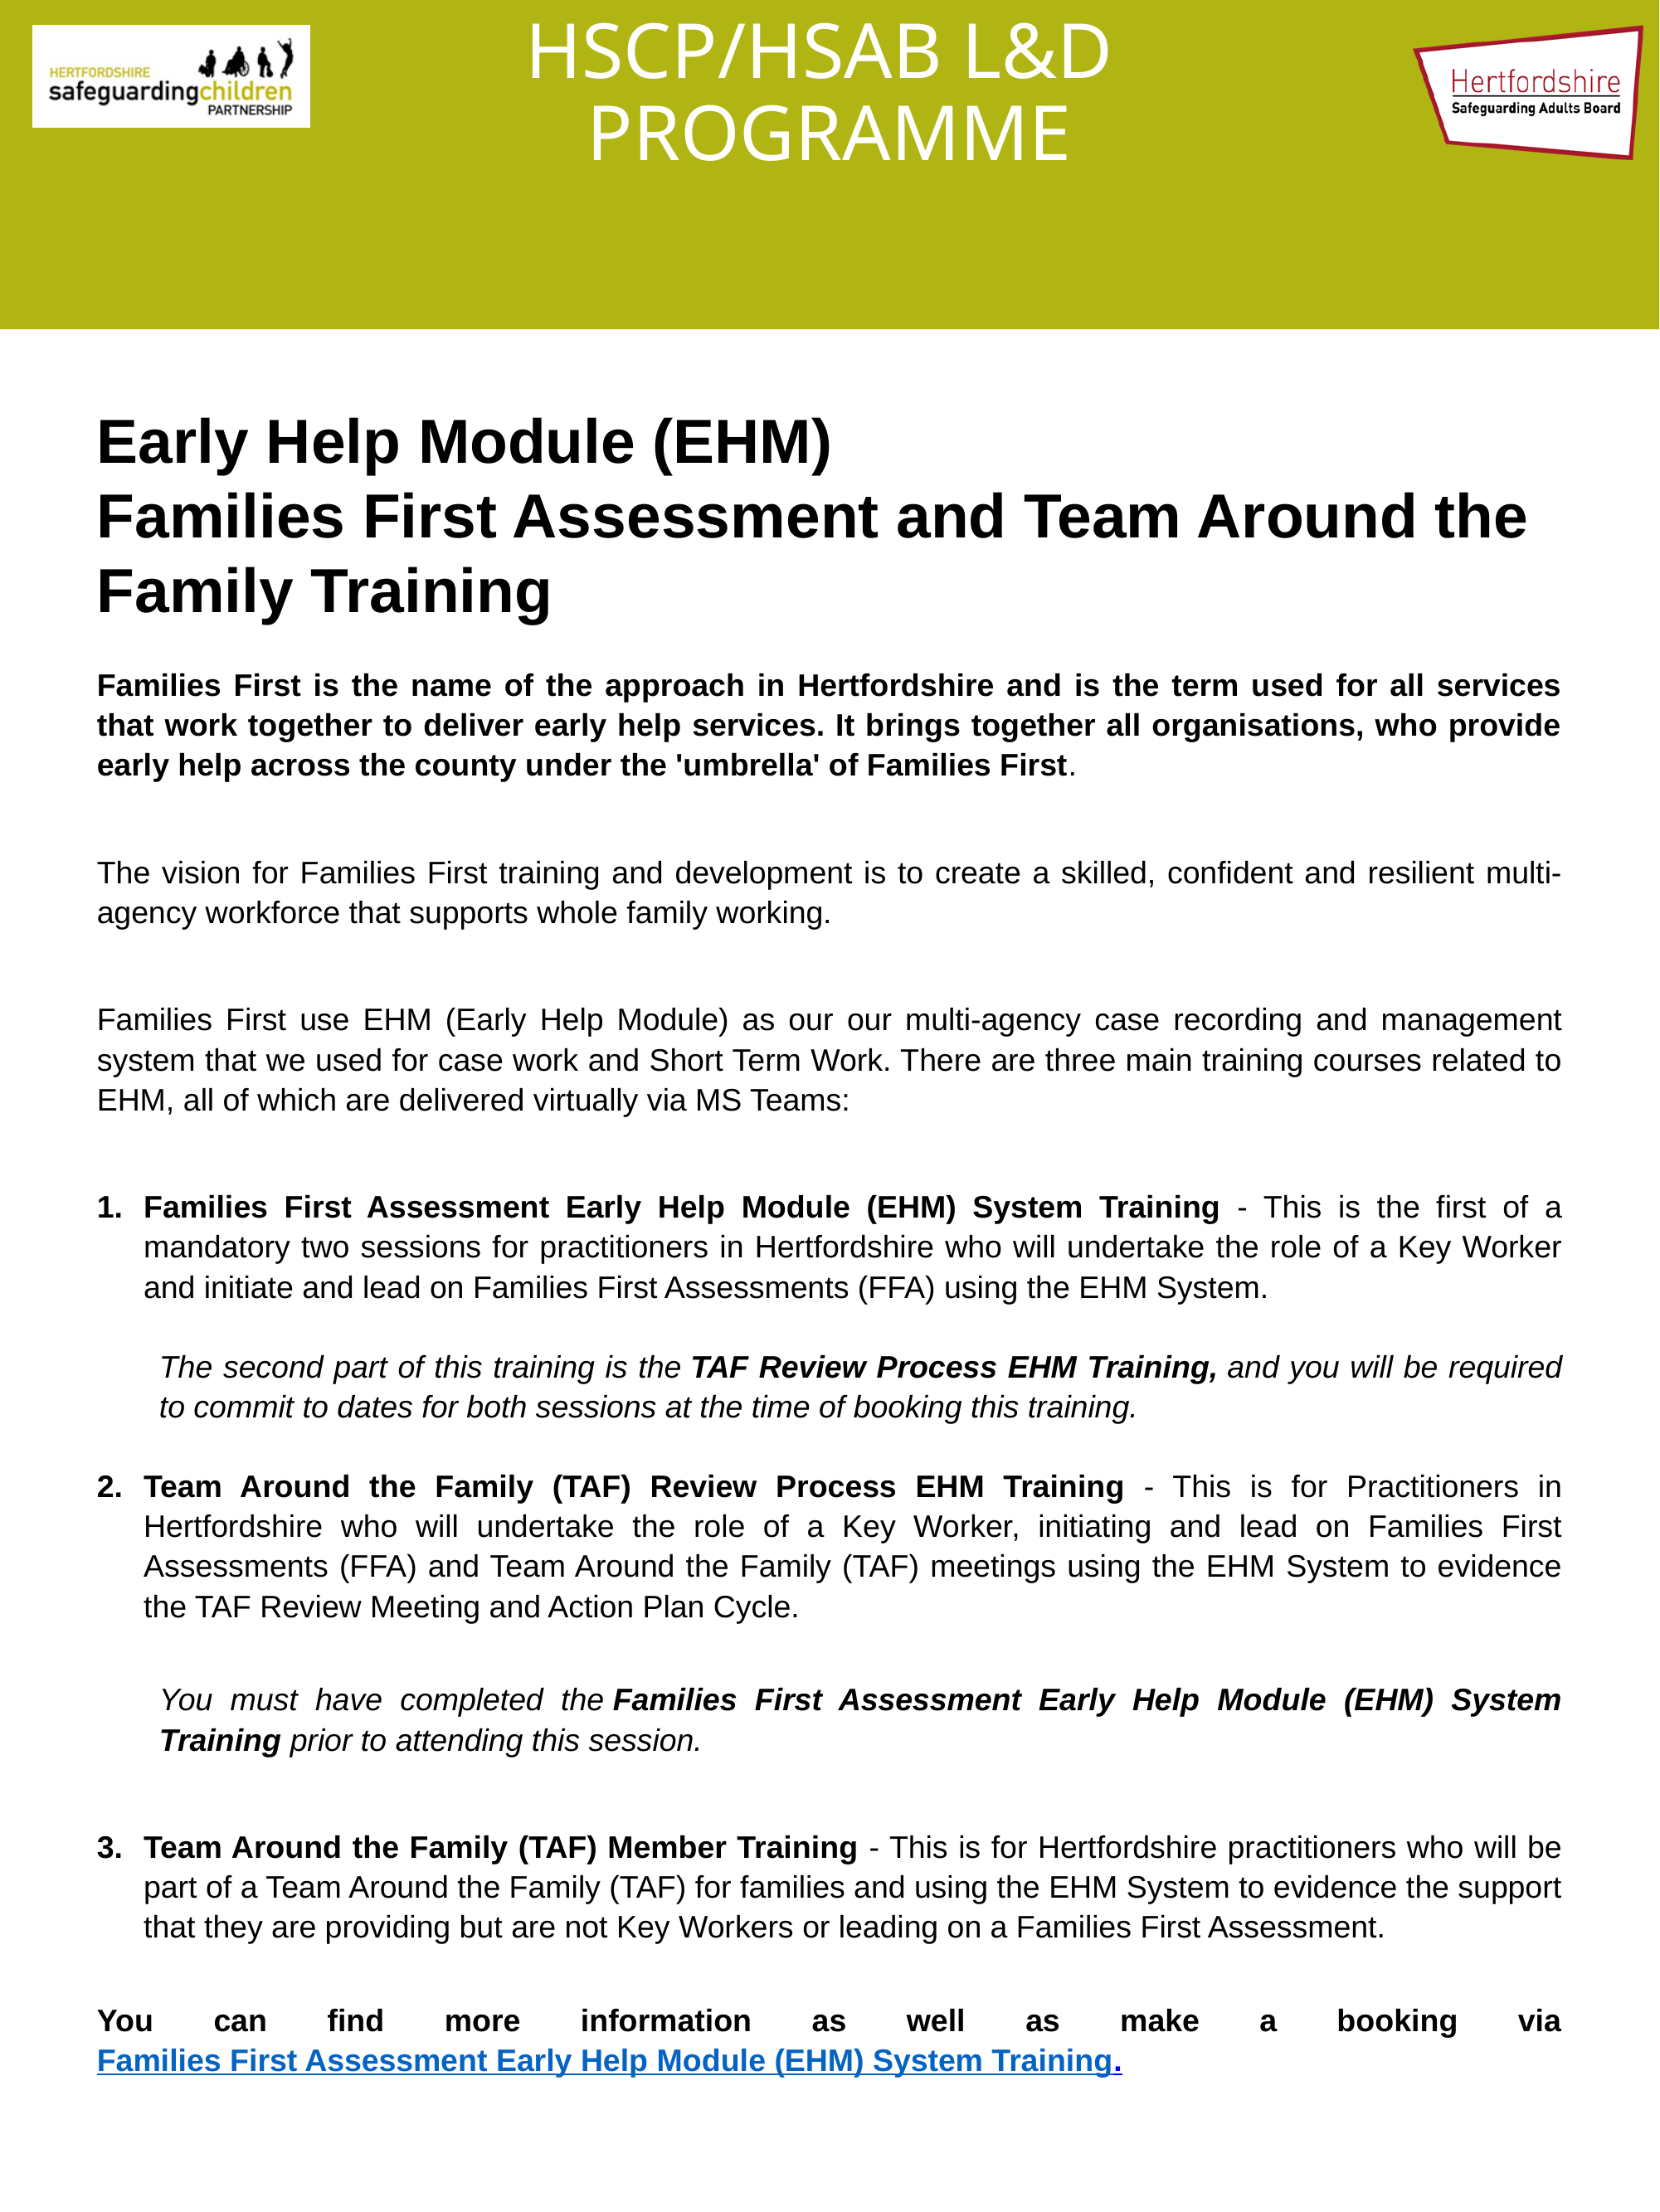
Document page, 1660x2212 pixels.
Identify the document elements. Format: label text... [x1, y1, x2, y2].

text_box Early Help Module (EHM) Families First Assessment and Team Around the Family Training Families First is the name of the approach in Hertfordshire and is the term used for all services that work together to deliver early help services. It brings together all organisations, who provide early help across the county under the 'umbrella' of Families First. The vision for Families First training and development is to create a skilled, confident and resilient multi-agency workforce that supports whole family working. Families First use EHM (Early Help Module) as our our multi-agency case recording and management system that we used for case work and Short Term Work. There are three main training courses related to EHM, all of which are delivered virtually via MS Teams: Families First Assessment Early Help Module (EHM) System Training - This is the first of a mandatory two sessions for practitioners in Hertfordshire who will undertake the role of a Key Worker and initiate and lead on Families First Assessments (FFA) using the EHM System. The second part of this training is the TAF Review Process EHM Training, and you will be required to commit to dates for both sessions at the time of booking this training. Team Around the Family (TAF) Review Process EHM Training - This is for Practitioners in Hertfordshire who will undertake the role of a Key Worker, initiating and lead on Families First Assessments (FFA) and Team Around the Family (TAF) meetings using the EHM System to evidence the TAF Review Meeting and Action Plan Cycle. You must have completed the Families First Assessment Early Help Module (EHM) System Training prior to attending this session. Team Around the Family (TAF) Member Training - This is for Hertfordshire practitioners who will be part of a Team Around the Family (TAF) for families and using the EHM System to evidence the support that they are providing but are not Key Workers or leading on a Families First Assessment. You can find more information as well as make a booking via Families First Assessment Early Help Module (EHM) System Training. [85, 395, 1575, 2194]
title HSCP/HSAB L&D PROGRAMME [0, 6, 1659, 288]
